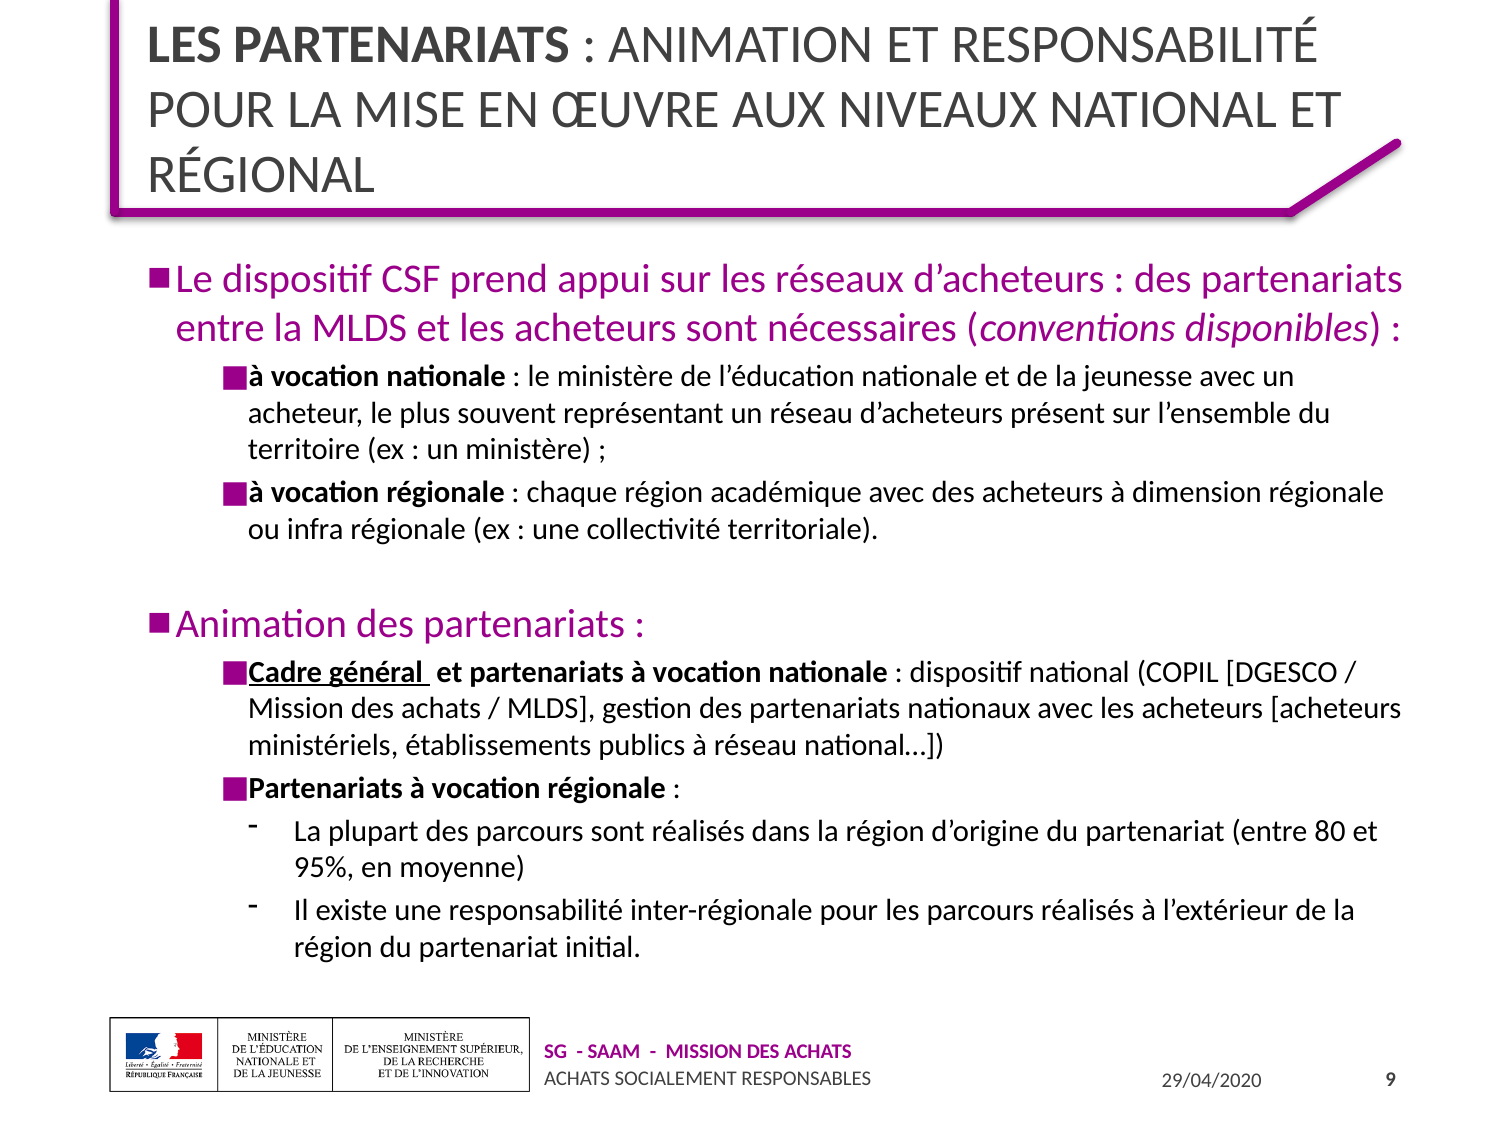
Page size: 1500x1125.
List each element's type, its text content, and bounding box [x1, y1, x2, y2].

title Les partenariats : Animation et responsabilité pour la mise en œuvre aux niveaux national et régional [132, 0, 1425, 212]
slide_number 9 [1336, 1048, 1411, 1109]
list Le dispositif CSF prend appui sur les réseaux d’acheteurs : des partenariats entre la MLDS et les acheteurs sont nécessaires (conventions disponibles) : à vocation nationale : le ministère de l’éducation nationale et de la jeunesse avec un acheteur, le plus souvent représentant un réseau d’acheteurs présent sur l’ensemble du territoire (ex : un ministère) ; à vocation régionale : chaque région académique avec des acheteurs à dimension régionale ou infra régionale (ex : une collectivité territoriale). Animation des partenariats : Cadre général et partenariats à vocation nationale : dispositif national (COPIL [DGESCO / Mission des achats / MLDS], gestion des partenariats nationaux avec les acheteurs [acheteurs ministériels, établissements publics à réseau national…]) Partenariats à vocation régionale : La plupart des parcours sont réalisés dans la région d’origine du partenariat (entre 80 et 95%, en moyenne) Il existe une responsabilité inter-régionale pour les parcours réalisés à l’extérieur de la région du partenariat initial. [132, 244, 1425, 987]
picture [109, 1017, 530, 1092]
